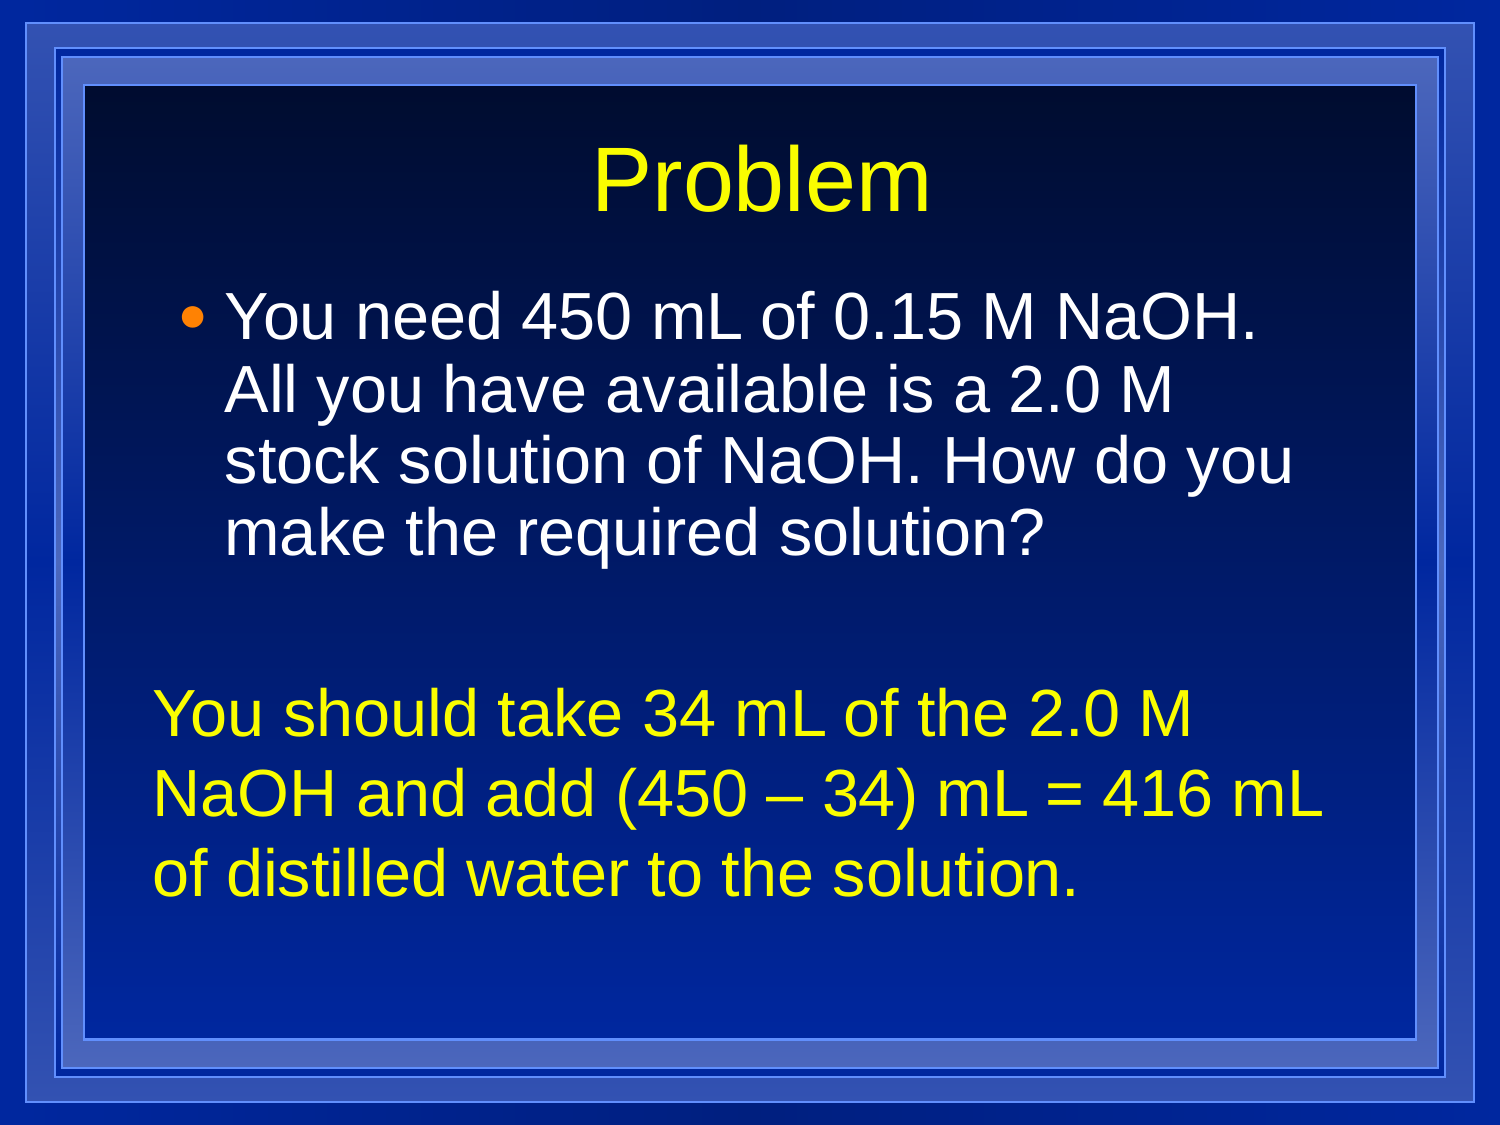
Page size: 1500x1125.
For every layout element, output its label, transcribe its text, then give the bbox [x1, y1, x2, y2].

title Problem [174, 125, 1350, 239]
text_box You should take 34 mL of the 2.0 M NaOH and add (450 – 34) mL = 416 mL of distilled water to the solution. [137, 662, 1363, 918]
list You need 450 mL of 0.15 M NaOH. All you have available is a 2.0 M stock solution of NaOH. How do you make the required solution? [162, 275, 1350, 588]
